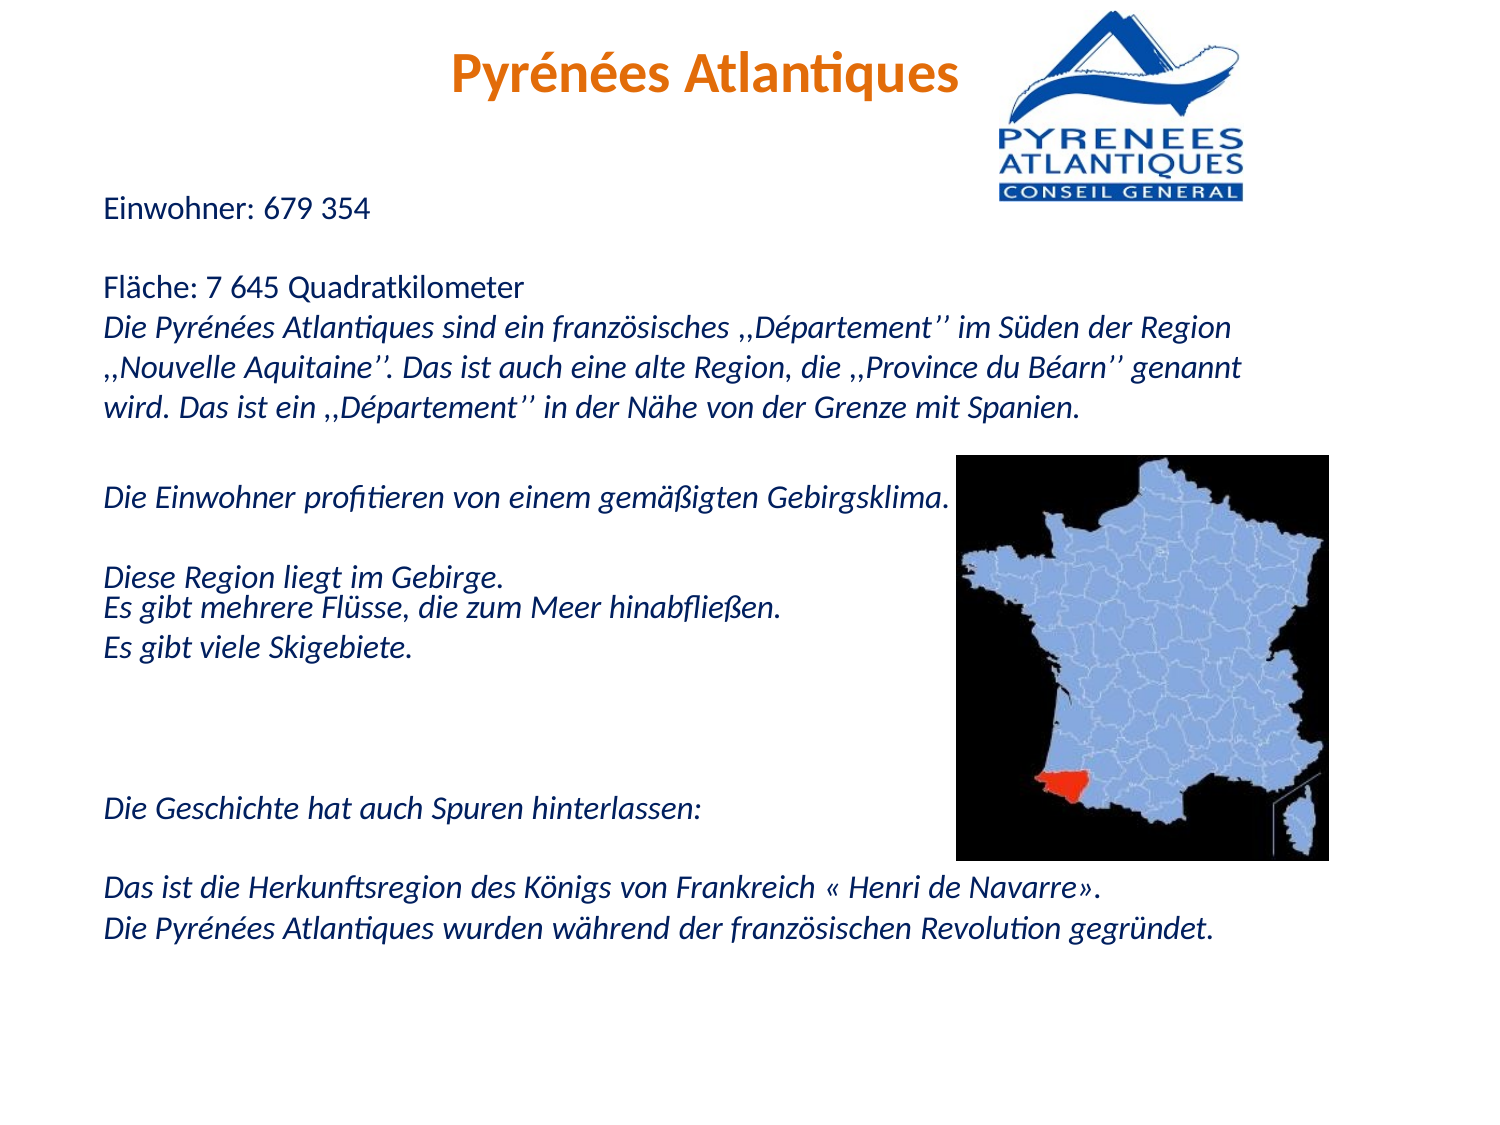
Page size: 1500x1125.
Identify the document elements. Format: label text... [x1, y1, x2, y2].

text_box Die Geschichte hat auch Spuren hinterlassen: Das ist die Herkunftsregion des Königs von Frankreich « Henri de Navarre». Die Pyrénées Atlantiques wurden während der französischen Revolution gegründet. [101, 784, 1229, 946]
picture [956, 454, 1329, 861]
title Pyrénées Atlantiques [449, 32, 969, 184]
text_box Einwohner: 679 354 Fläche: 7 645 Quadratkilometer Die Pyrénées Atlantiques sind ein französisches ,,Département’’ im Süden der Region ,,Nouvelle Aquitaine’’. Das ist auch eine alte Region, die ,,Province du Béarn’’ genannt wird. Das ist ein ,,Département’’ in der Nähe von der Grenze mit Spanien. Die Einwohner profitieren von einem gemäßigten Gebirgsklima. Diese Region liegt im Gebirge. Es gibt mehrere Flüsse, die zum Meer hinabfließen. Es gibt viele Skigebiete. [101, 184, 1259, 666]
picture [998, 10, 1245, 203]
